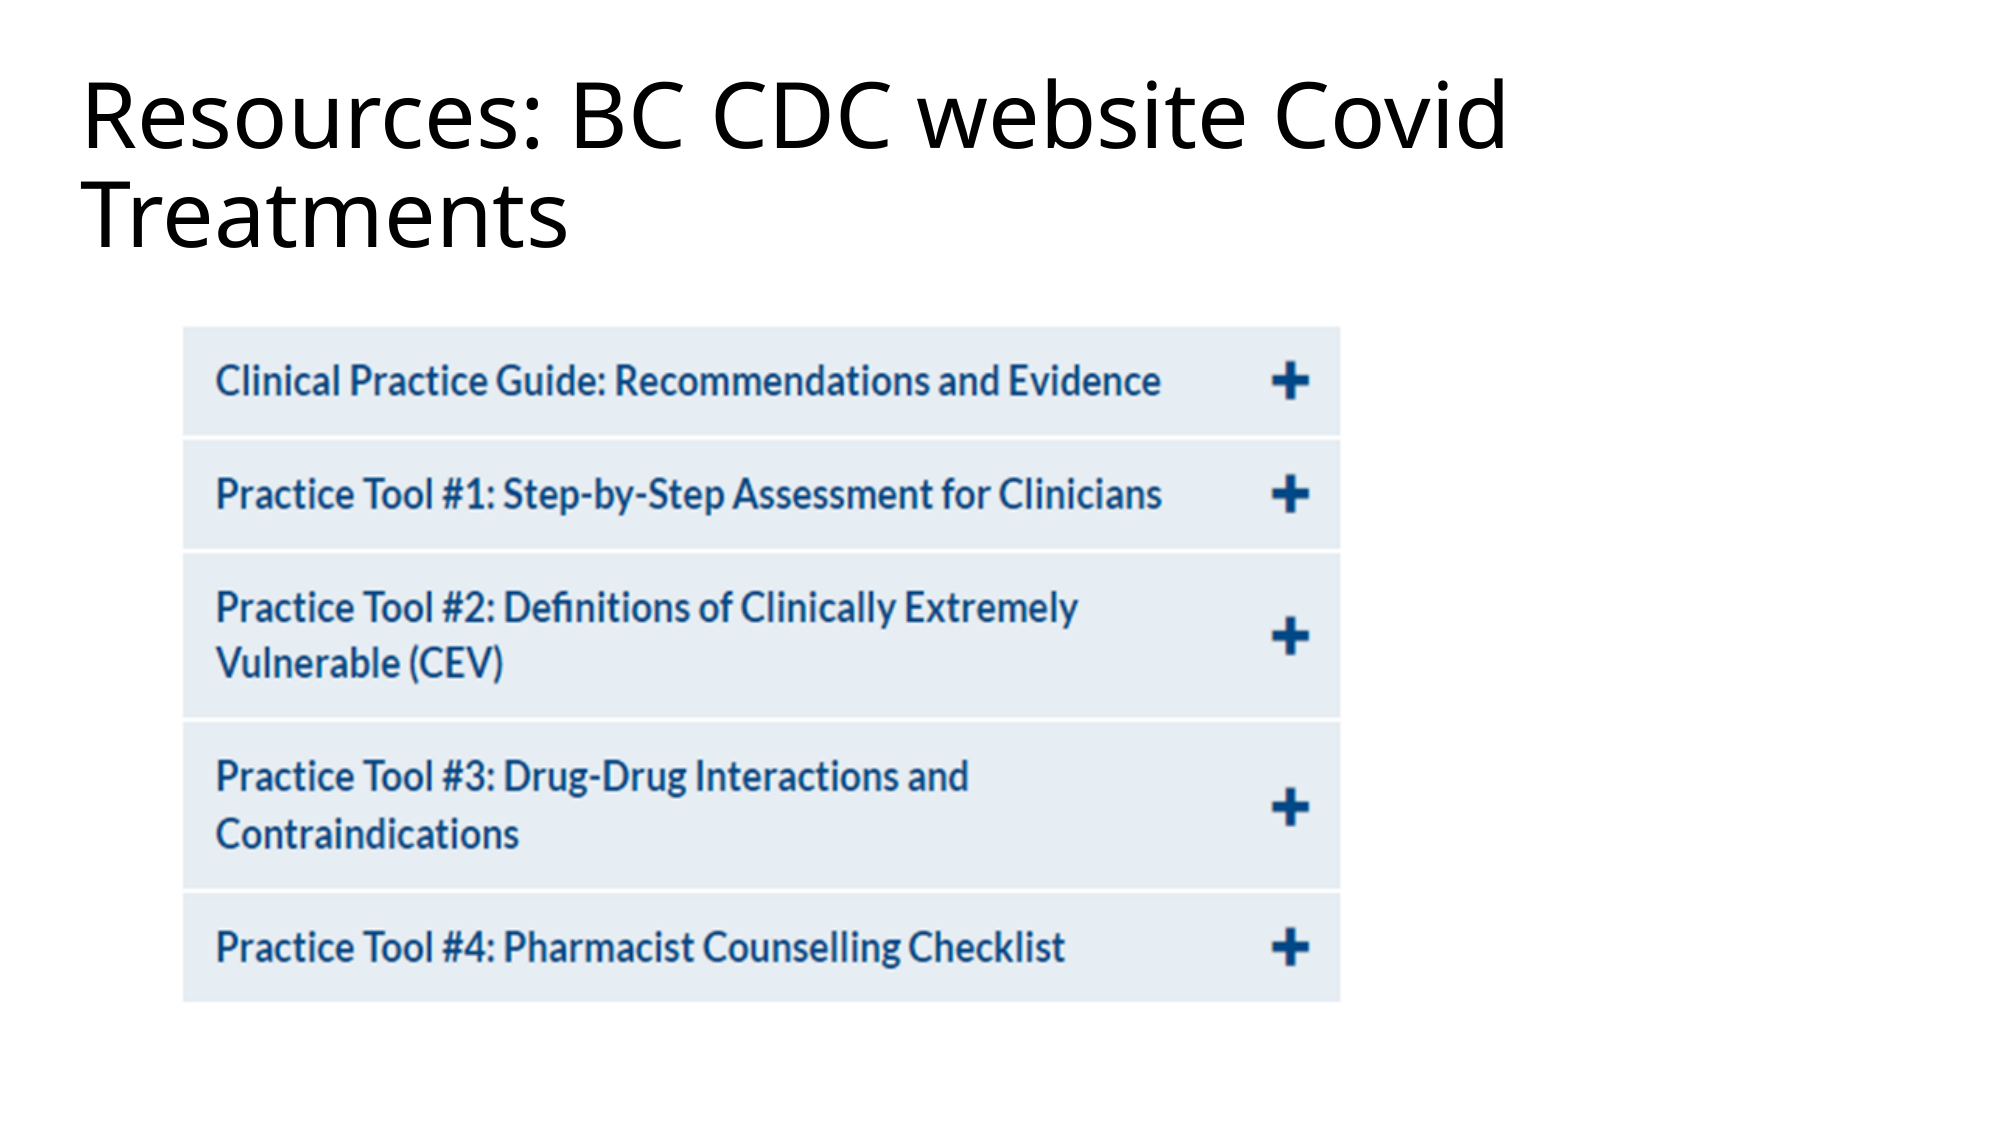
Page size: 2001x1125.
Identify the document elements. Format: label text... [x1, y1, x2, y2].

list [177, 318, 1429, 1020]
title Resources: BC CDC website Covid Treatments [65, 59, 1943, 278]
